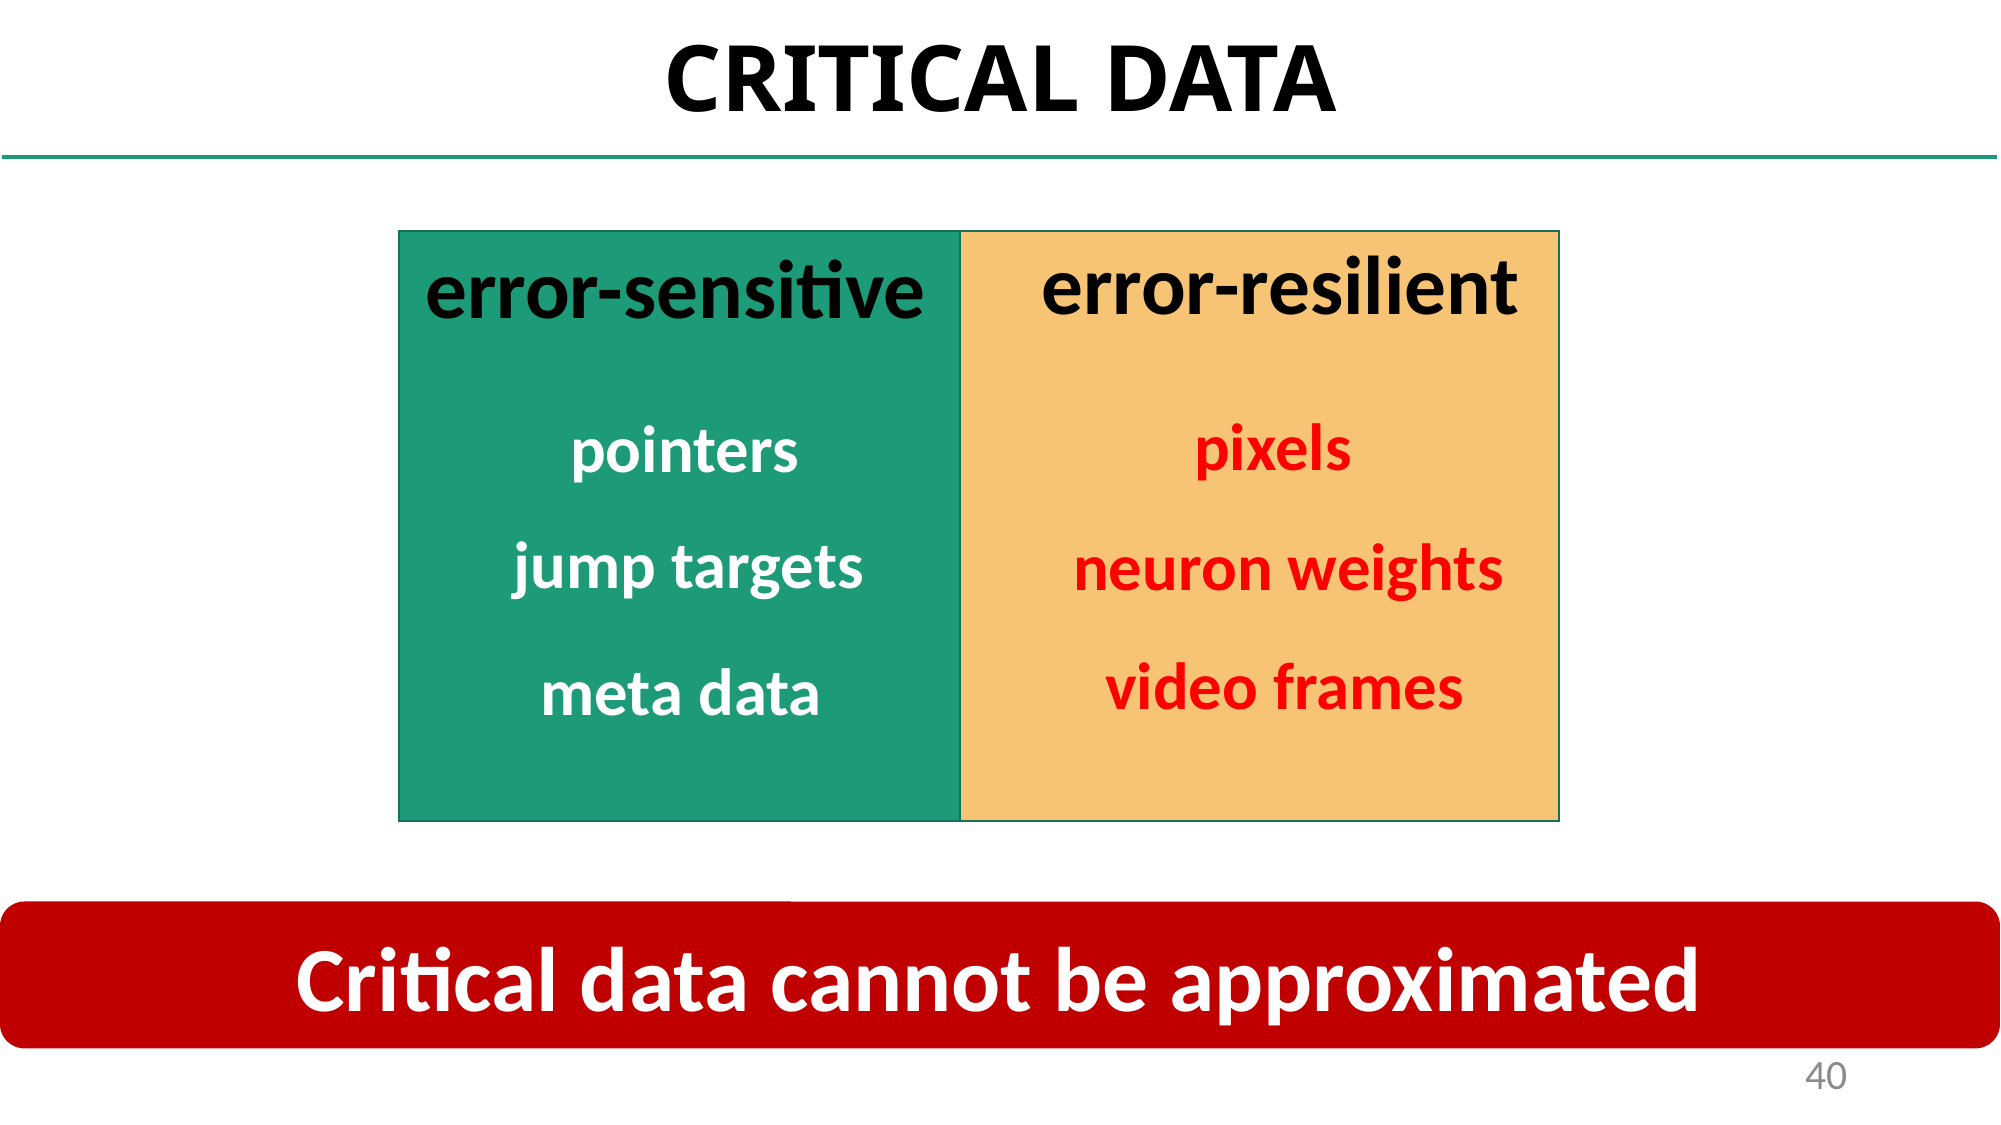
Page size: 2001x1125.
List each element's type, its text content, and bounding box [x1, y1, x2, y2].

text_box Critical data cannot be approximated [0, 900, 2000, 1050]
title CRITICAL DATA [137, 9, 1863, 154]
slide_number 40 [1412, 1050, 1863, 1103]
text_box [398, 223, 1559, 821]
